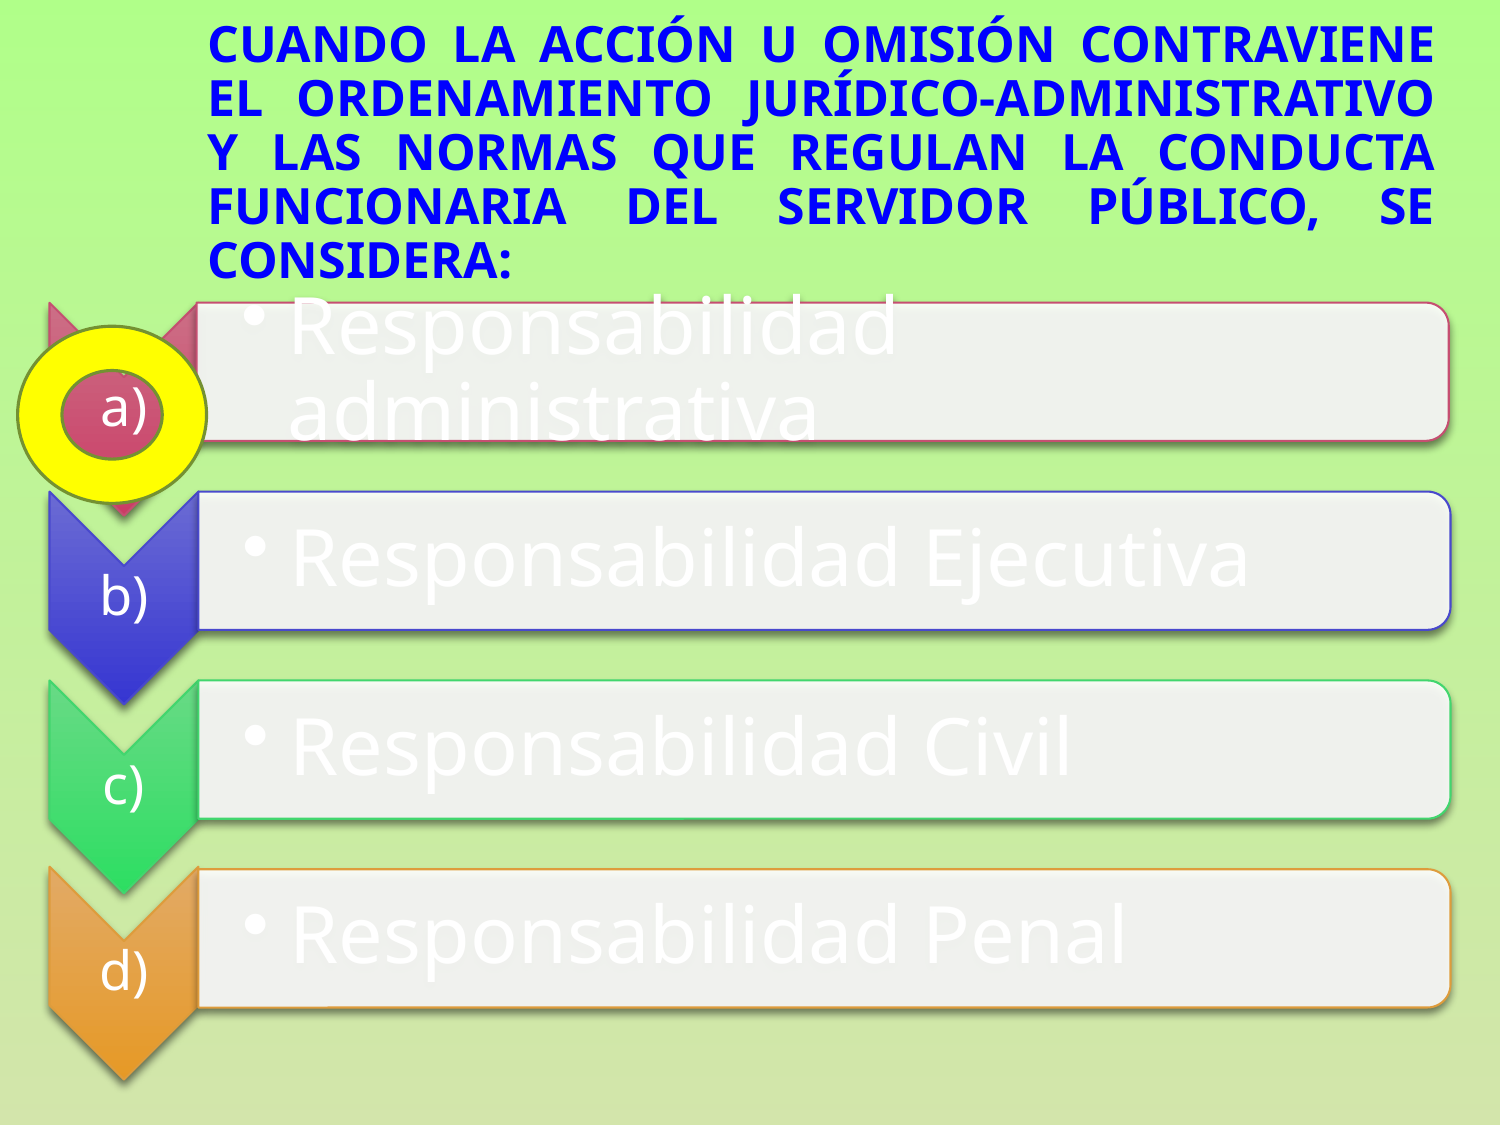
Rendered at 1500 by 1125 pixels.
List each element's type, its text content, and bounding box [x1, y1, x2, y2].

text_box [16, 353, 42, 477]
title cuando la acción u omisión contraviene el ordenamiento jurídico-administrativo y las normas que regulan la conducta funcionaria del servidor público, se considera: [192, 88, 1451, 220]
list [48, 302, 1451, 1083]
